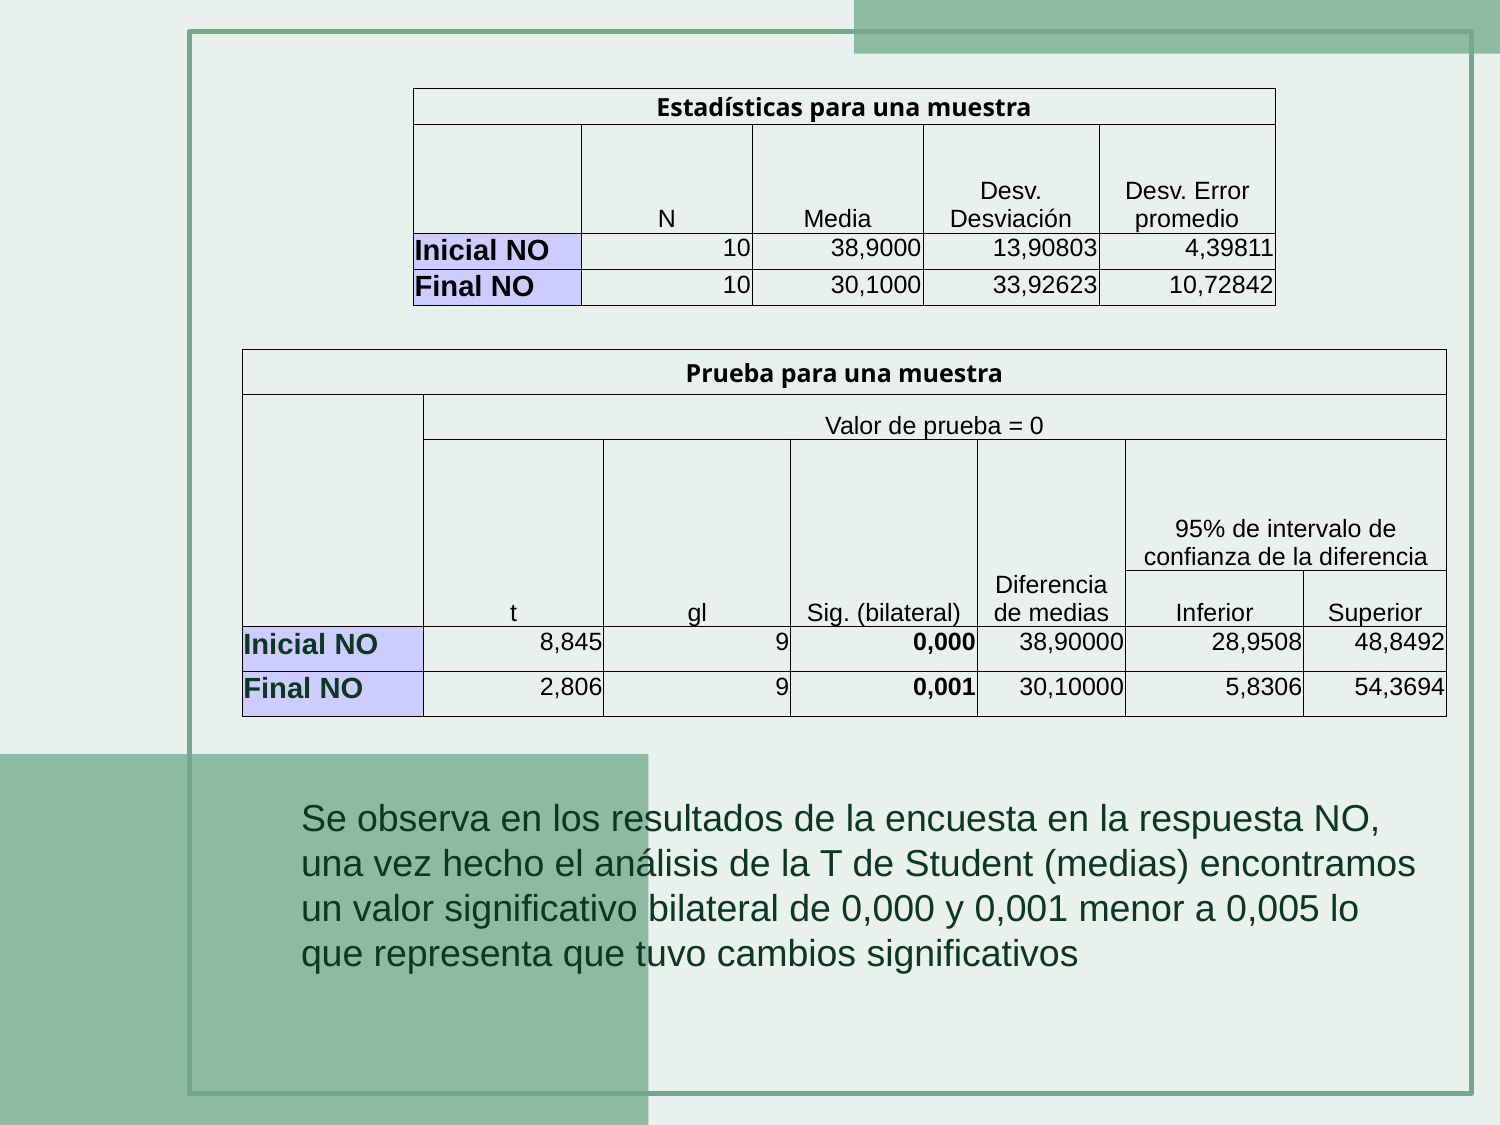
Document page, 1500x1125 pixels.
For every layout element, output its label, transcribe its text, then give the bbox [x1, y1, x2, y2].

table_cell 48,8492 [1304, 627, 1446, 671]
table_cell Valor de prueba = 0 [424, 395, 1446, 439]
table_cell 10,72842 [1100, 270, 1275, 305]
table_cell 30,10000 [978, 672, 1125, 716]
table_cell [414, 125, 581, 233]
table_cell Inicial NO [414, 234, 581, 269]
table_cell 10 [582, 234, 752, 269]
table_cell 13,90803 [924, 234, 1099, 269]
table_cell [243, 395, 423, 626]
table_cell 38,9000 [753, 234, 923, 269]
table_cell 33,92623 [924, 270, 1099, 305]
table_cell Sig. (bilateral) [791, 440, 977, 626]
table_cell 95% de intervalo de confianza de la diferencia [1126, 440, 1446, 570]
table_cell Diferencia de medias [978, 440, 1125, 626]
table_cell Final NO [243, 672, 423, 716]
table_cell N [582, 125, 752, 233]
table_cell 28,9508 [1126, 627, 1303, 671]
table_cell 9 [604, 627, 790, 671]
table_cell Superior [1304, 571, 1446, 626]
table_cell Desv. Desviación [924, 125, 1099, 233]
table_cell 54,3694 [1304, 672, 1446, 716]
table_header Estadísticas para una muestra [414, 89, 1275, 124]
table_cell 5,8306 [1126, 672, 1303, 716]
table_cell gl [604, 440, 790, 626]
table_cell Media [753, 125, 923, 233]
table_cell Inferior [1126, 571, 1303, 626]
table_cell Final NO [414, 270, 581, 305]
table_cell 8,845 [424, 627, 603, 671]
table_header Prueba para una muestra [243, 350, 1446, 394]
table_cell 9 [604, 672, 790, 716]
table_cell t [424, 440, 603, 626]
table_cell Desv. Error promedio [1100, 125, 1275, 233]
text_box Se observa en los resultados de la encuesta en la respuesta NO, una vez hecho el análisis de la T de Student (medias) encontramos un valor significativo bilateral de 0,000 y 0,001 menor a 0,005 lo que representa que tuvo cambios significativos [286, 786, 1447, 982]
table_cell 0,001 [791, 672, 977, 716]
table_cell 30,1000 [753, 270, 923, 305]
table_cell 10 [582, 270, 752, 305]
table_cell Inicial NO [243, 627, 423, 671]
table_cell 4,39811 [1100, 234, 1275, 269]
table_cell 2,806 [424, 672, 603, 716]
table_cell 38,90000 [978, 627, 1125, 671]
table_cell 0,000 [791, 627, 977, 671]
